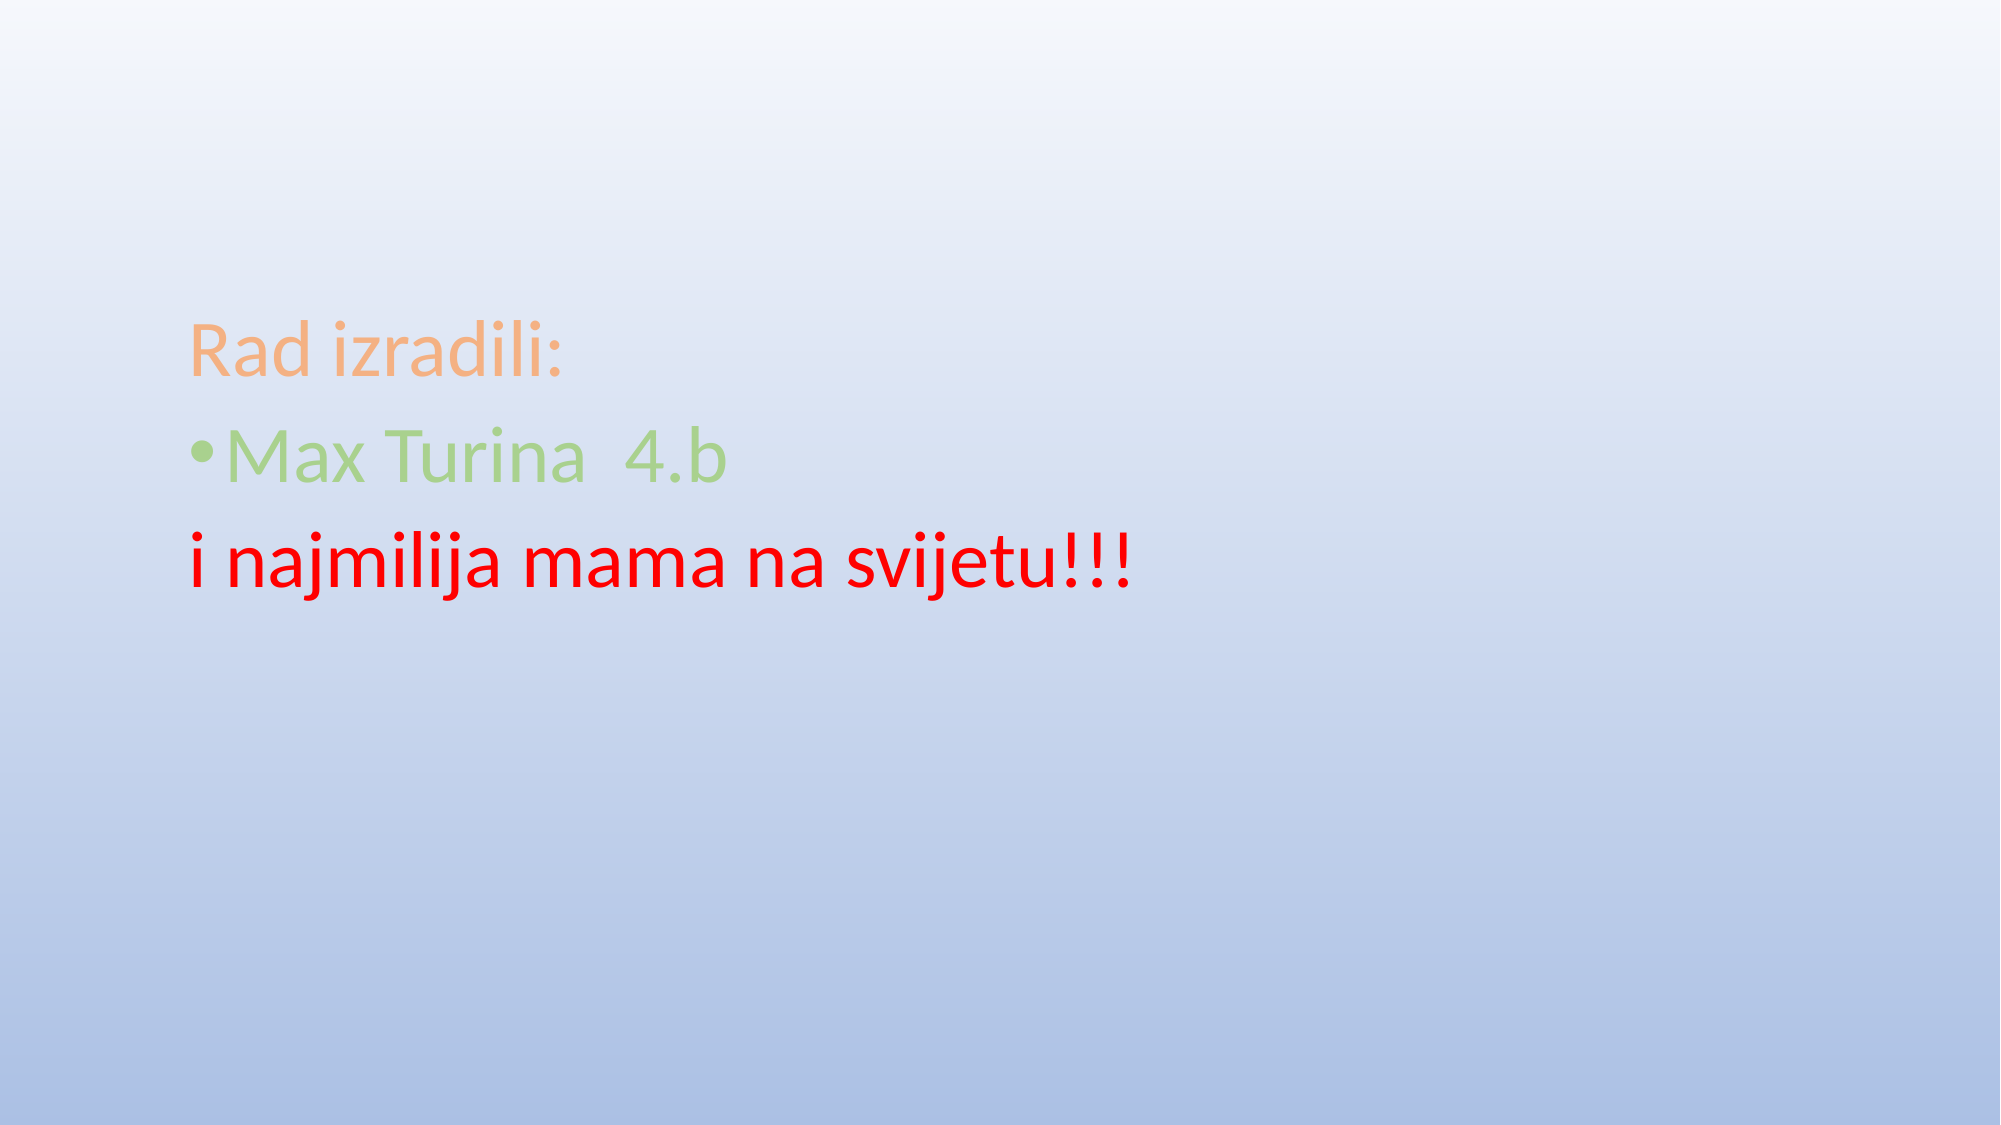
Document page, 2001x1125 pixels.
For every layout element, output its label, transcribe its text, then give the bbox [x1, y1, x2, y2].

list Rad izradili: Max Turina 4.b i najmilija mama na svijetu!!! [173, 299, 1301, 615]
